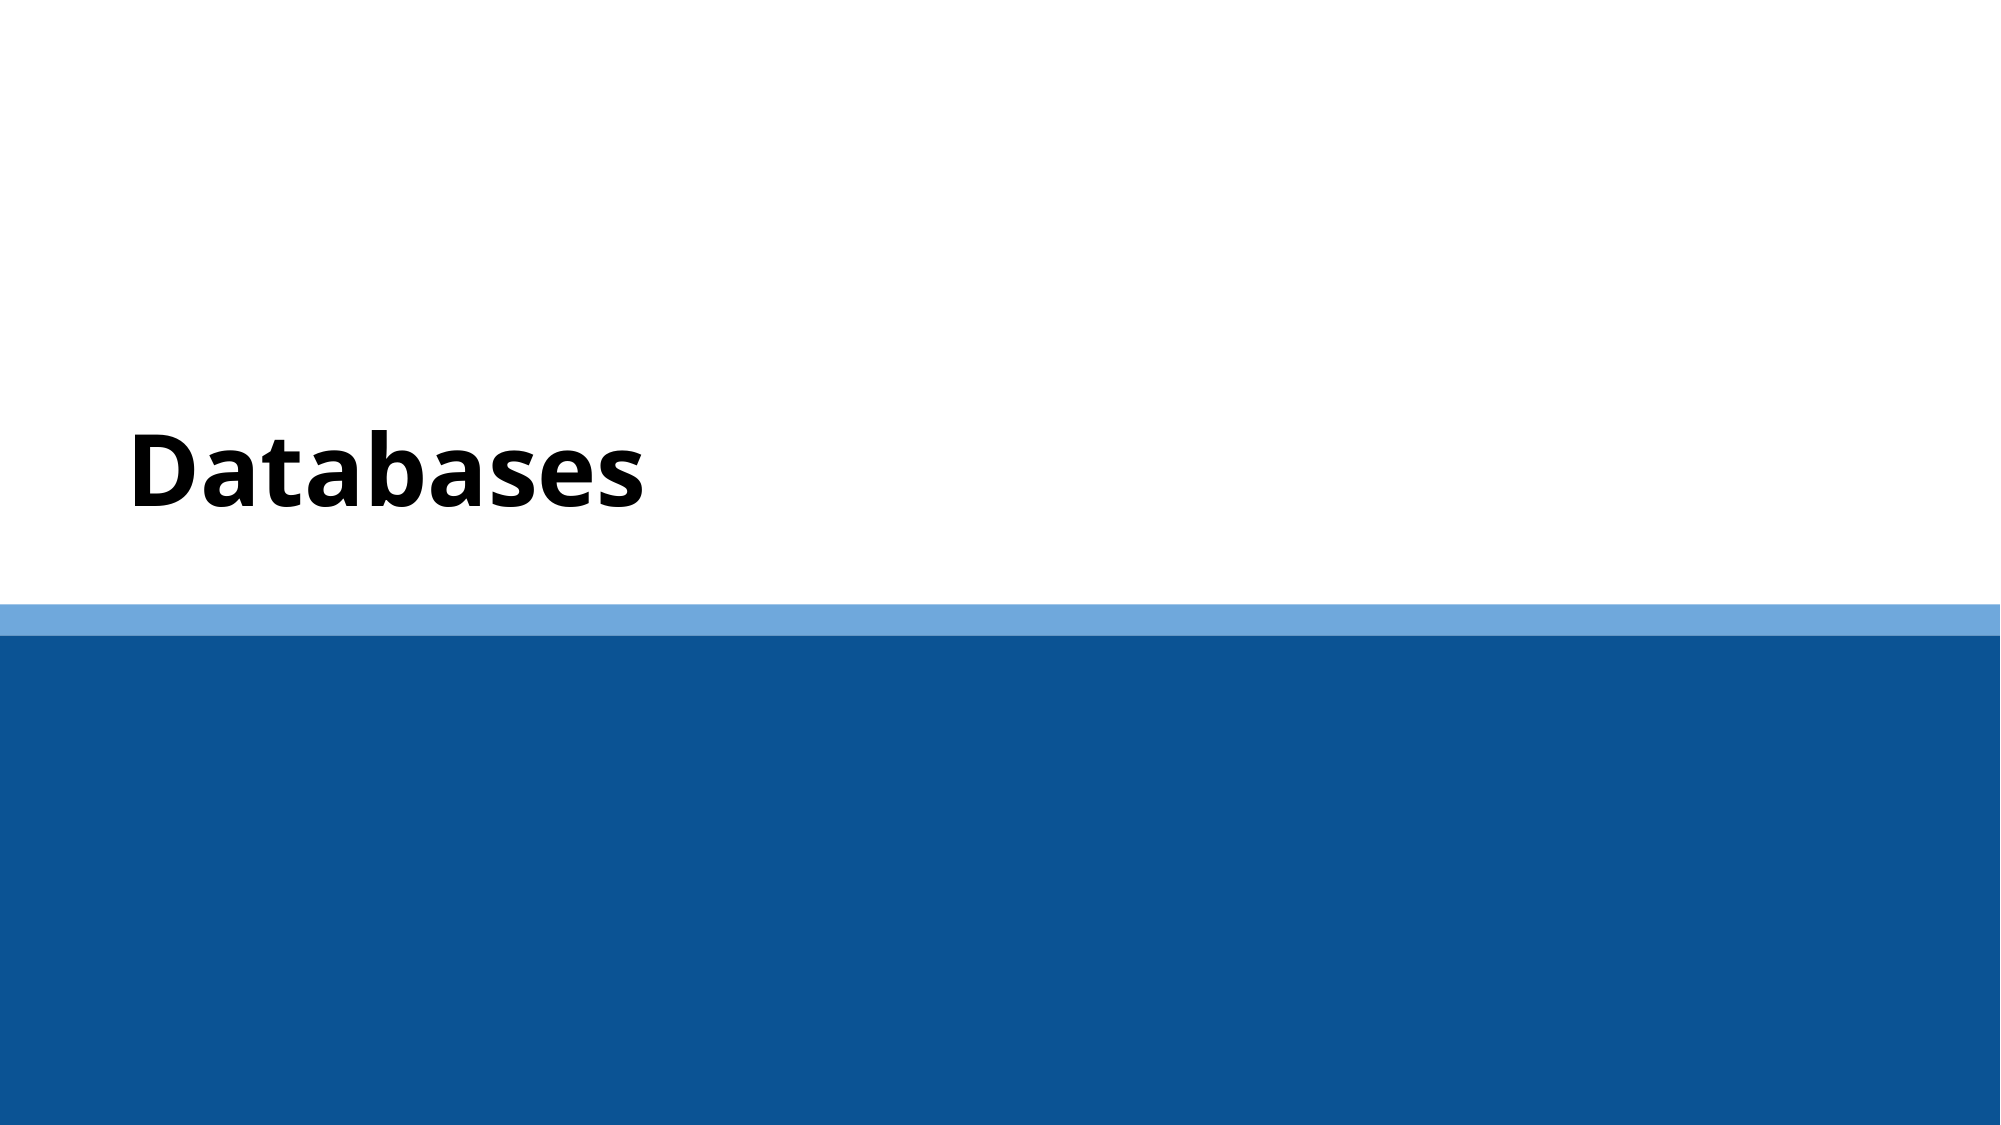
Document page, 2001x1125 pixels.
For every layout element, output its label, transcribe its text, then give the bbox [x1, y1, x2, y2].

title Databases [106, 375, 1897, 547]
